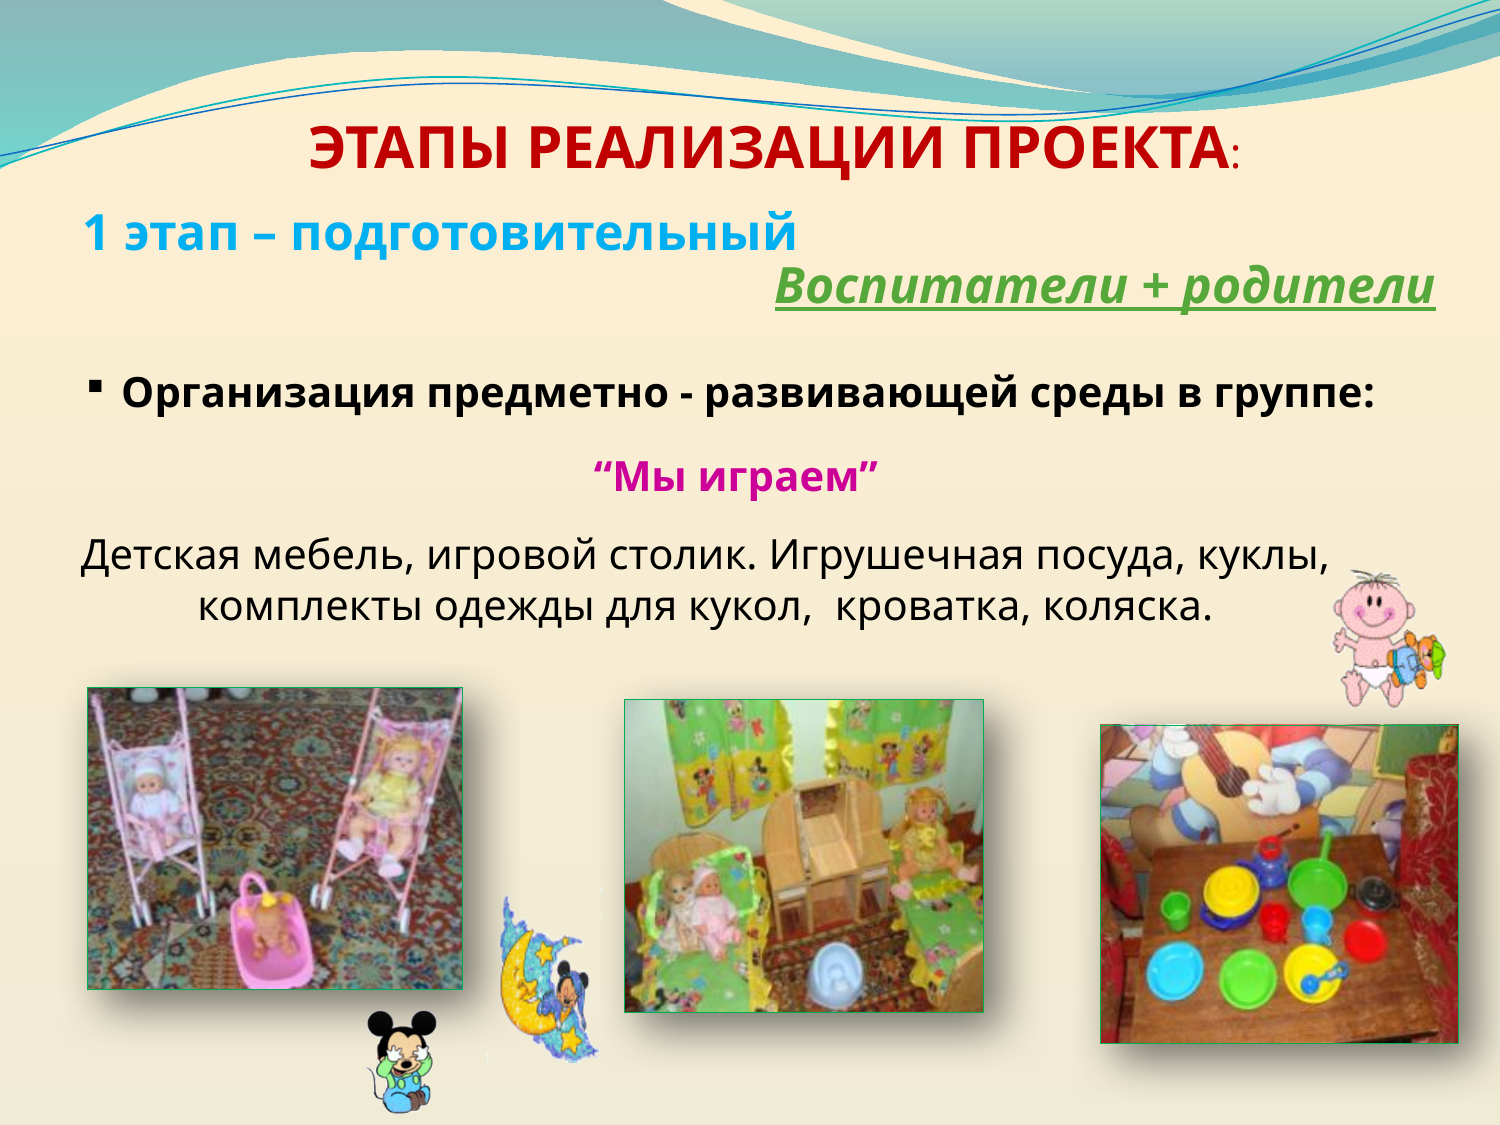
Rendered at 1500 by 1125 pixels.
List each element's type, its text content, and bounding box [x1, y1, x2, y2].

picture [1099, 724, 1459, 1045]
picture [87, 687, 463, 990]
picture [1324, 562, 1451, 713]
text_box Организация предметно - развивающей среды в группе: [71, 358, 1390, 424]
picture [487, 887, 602, 1063]
text_box Воспитатели + родители [759, 252, 1452, 322]
text_box “Мы играем” [568, 442, 893, 508]
picture [362, 1008, 451, 1125]
text_box Детская мебель, игровой столик. Игрушечная посуда, куклы, комплекты одежды для кукол, кроватка, коляска. [42, 470, 1368, 686]
picture [624, 699, 984, 1013]
text_box 1 этап – подготовительный [67, 193, 1343, 328]
text_box ЭТАПЫ РЕАЛИЗАЦИИ ПРОЕКТА: [293, 103, 1257, 188]
